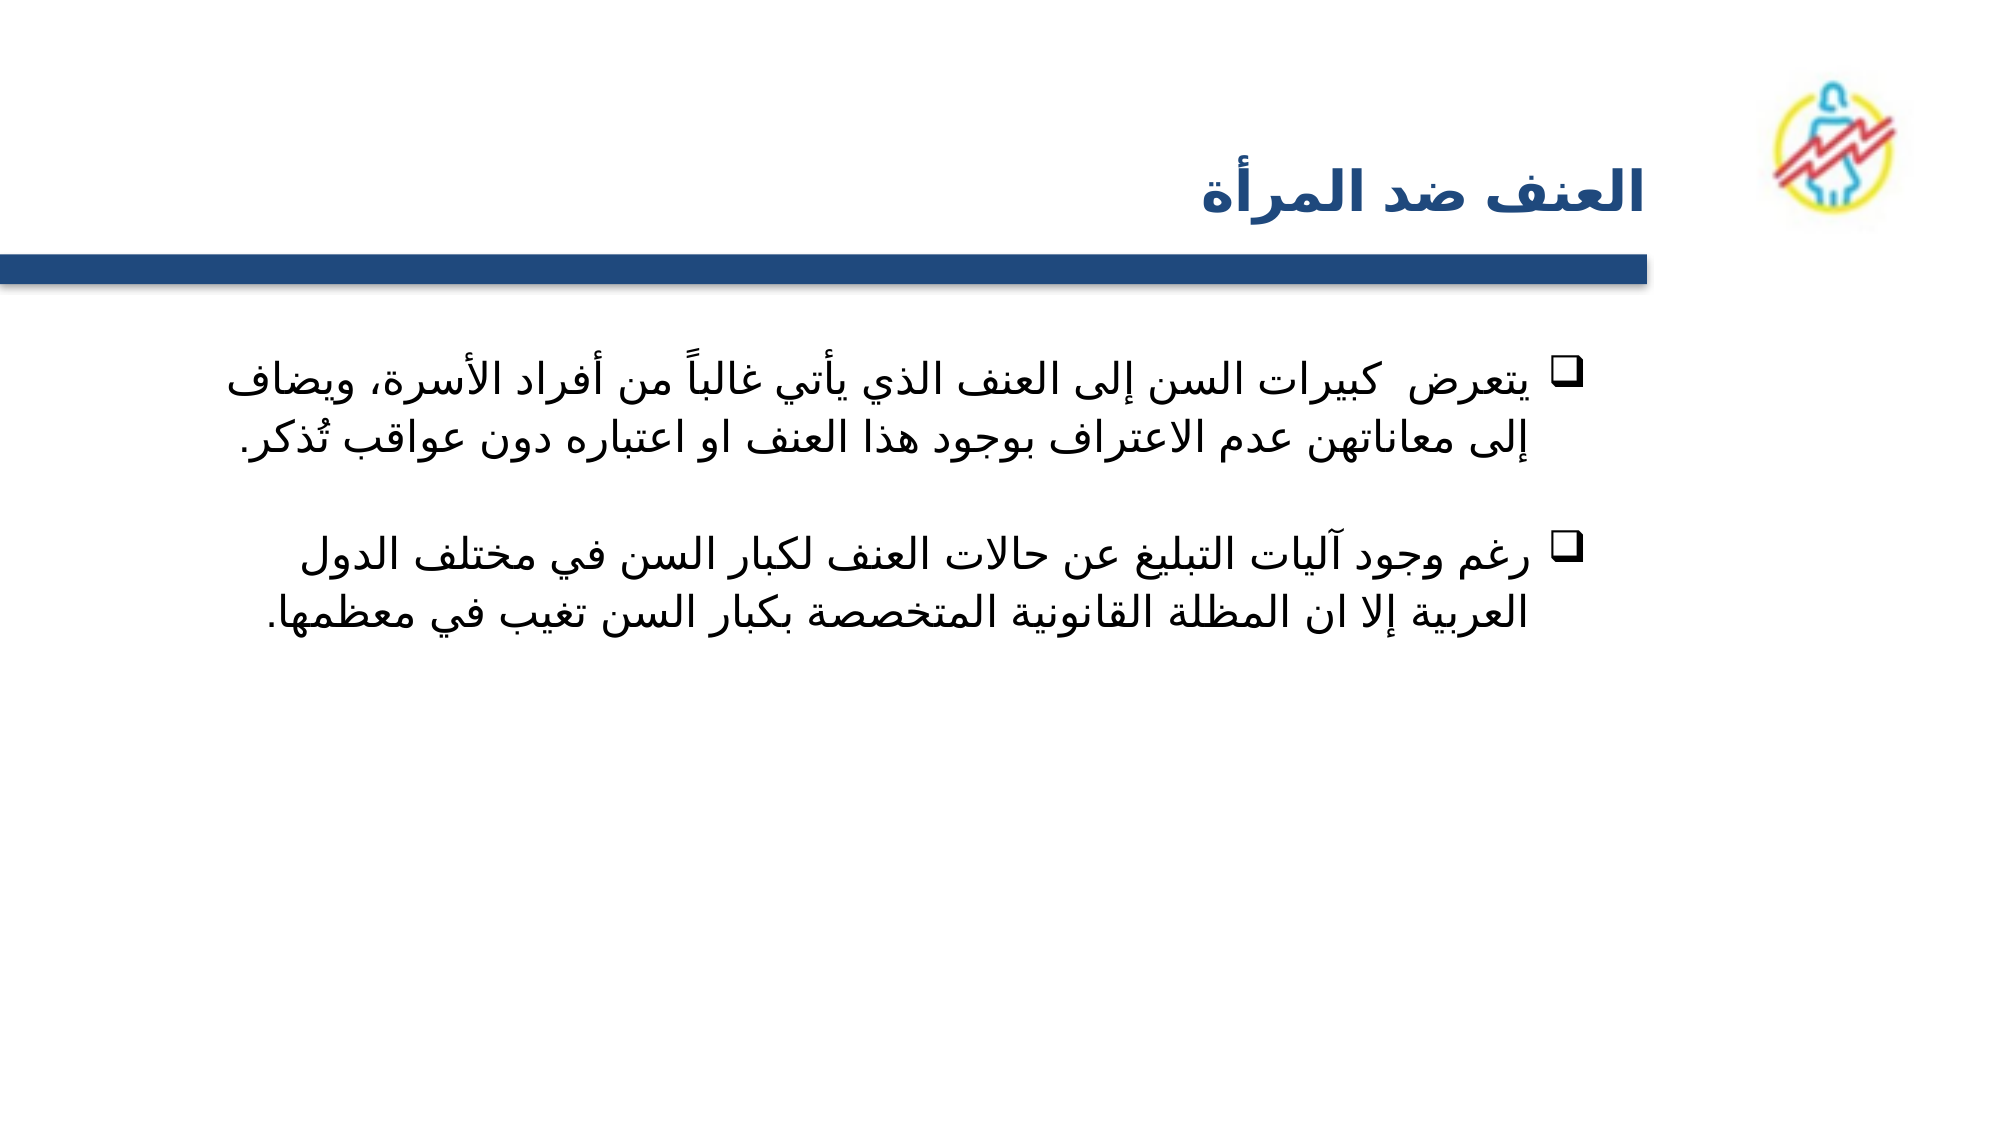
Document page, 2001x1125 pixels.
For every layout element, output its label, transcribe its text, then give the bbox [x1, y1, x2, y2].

title العنف ضد المرأة [199, 166, 1647, 236]
picture [1753, 63, 1922, 236]
subtitle يتعرض كبيرات السن إلى العنف الذي يأتي غالباً من أفراد الأسرة، ويضاف إلى معاناتهن عدم الاعتراف بوجود هذا العنف او اعتباره دون عواقب تُذكر. رغم وجود آليات التبليغ عن حالات العنف لكبار السن في مختلف الدول العربية إلا ان المظلة القانونية المتخصصة بكبار السن تغيب في معظمها. [199, 344, 1588, 665]
